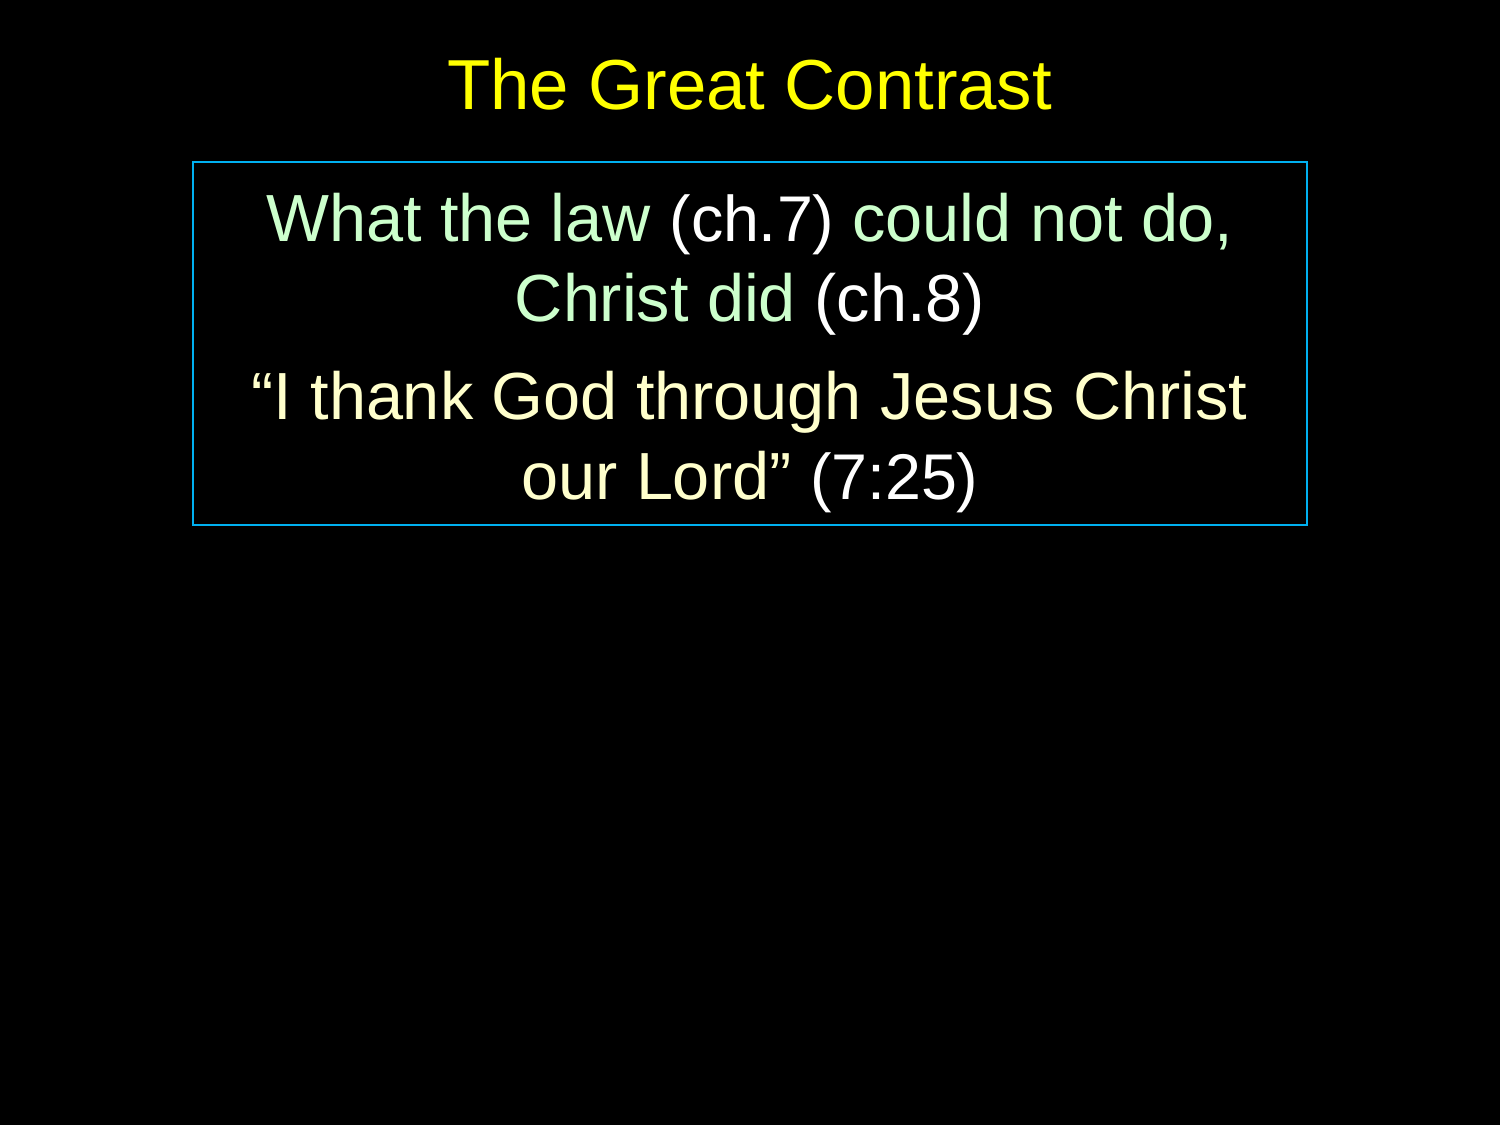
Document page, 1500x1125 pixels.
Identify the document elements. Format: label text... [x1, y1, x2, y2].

text_box What the law (ch.7) could not do, Christ did (ch.8) “I thank God through Jesus Christ our Lord” (7:25) [192, 161, 1308, 526]
title The Great Contrast [75, 12, 1425, 150]
